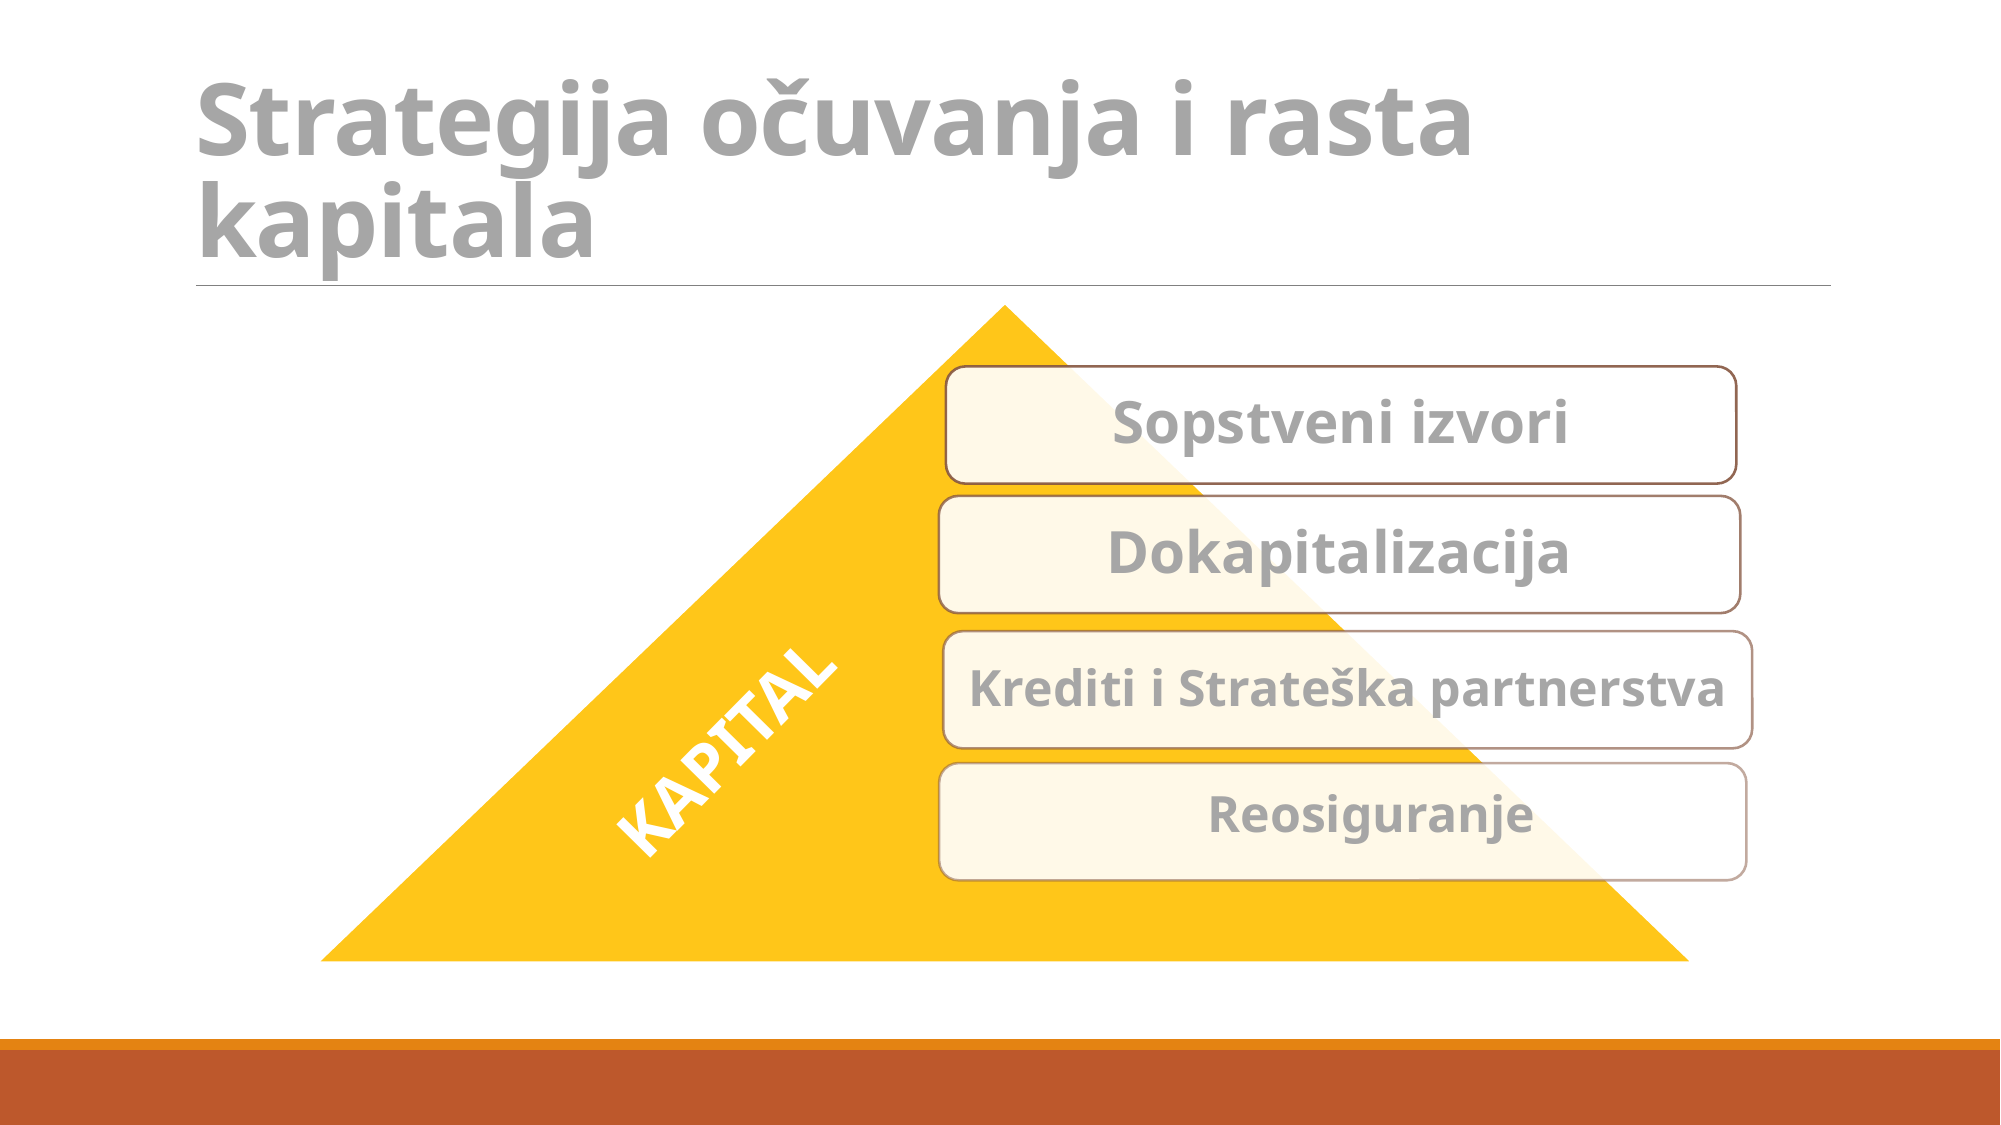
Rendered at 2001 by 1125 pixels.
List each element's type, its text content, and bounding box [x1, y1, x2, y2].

title Strategija očuvanja i rasta kapitala [180, 47, 1830, 285]
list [179, 302, 1831, 964]
